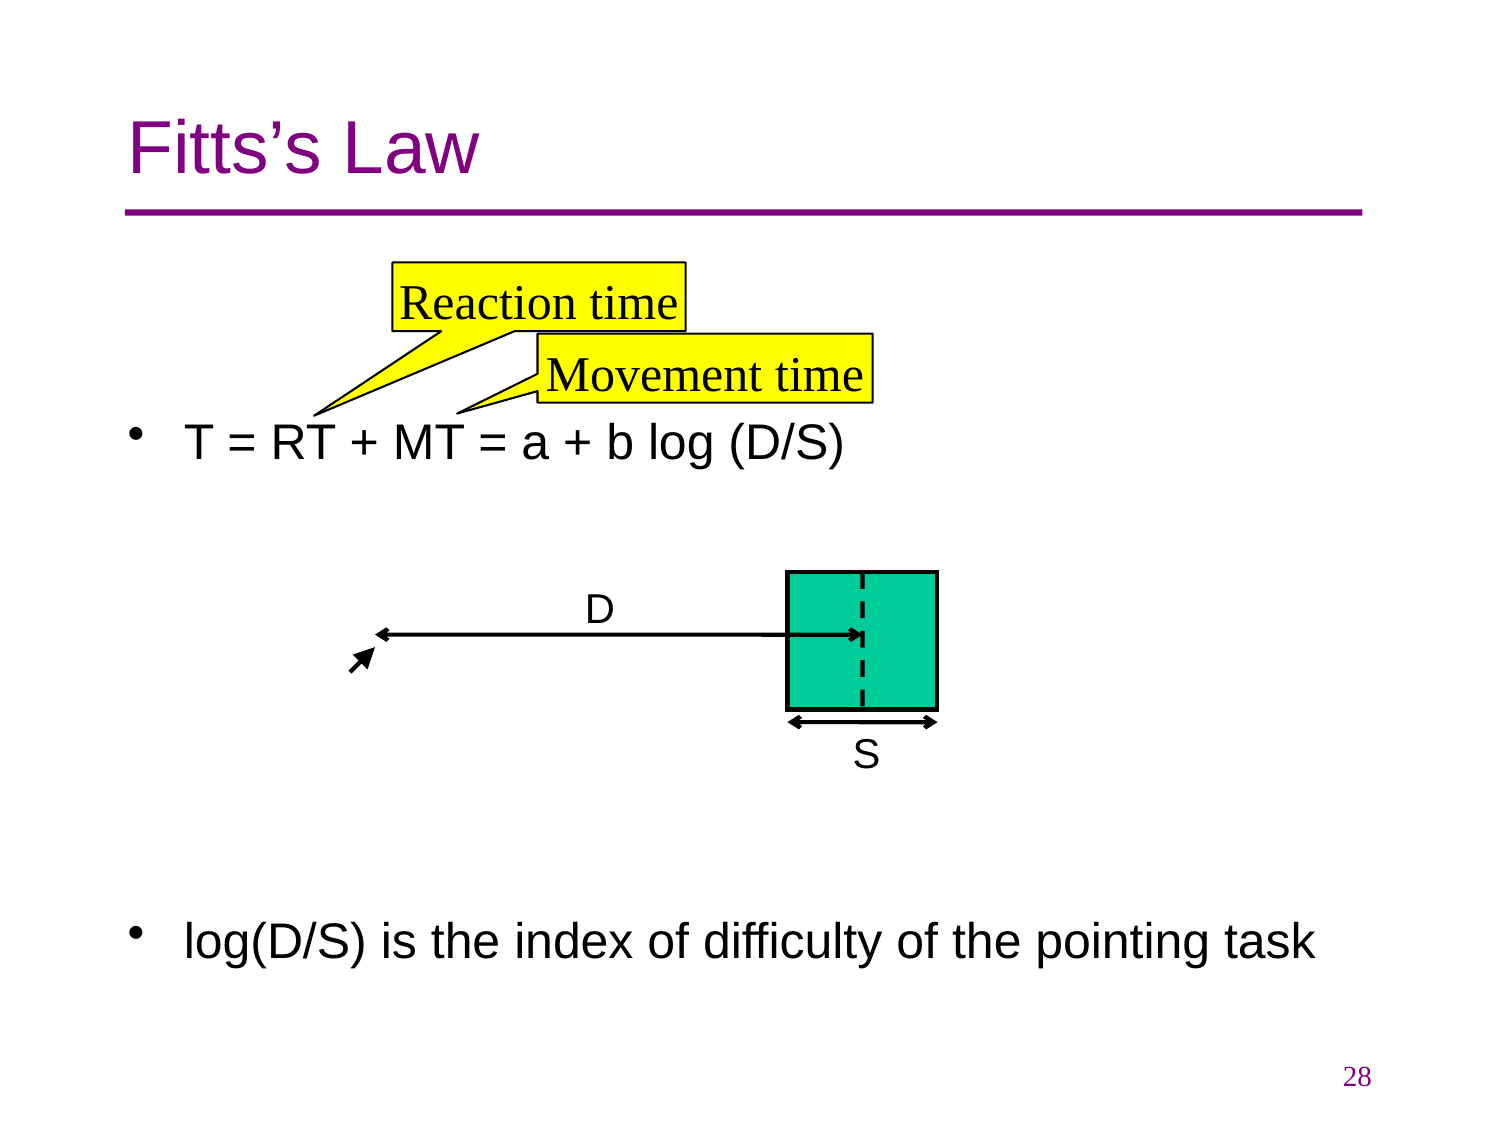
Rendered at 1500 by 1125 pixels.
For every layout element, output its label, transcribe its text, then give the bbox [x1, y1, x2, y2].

slide_number 28 [1074, 1049, 1388, 1125]
text_box S [837, 723, 896, 785]
text_box D [569, 573, 630, 639]
text_box [375, 627, 569, 642]
text_box [630, 627, 862, 642]
text_box Movement time [457, 333, 873, 414]
title Fitts’s Law [112, 50, 1388, 238]
text_box Reaction time [314, 262, 686, 416]
text_box [349, 647, 376, 673]
list T = RT + MT = a + b log (D/S) log(D/S) is the index of difficulty of the pointing task [112, 262, 1388, 1000]
text_box [787, 572, 938, 710]
